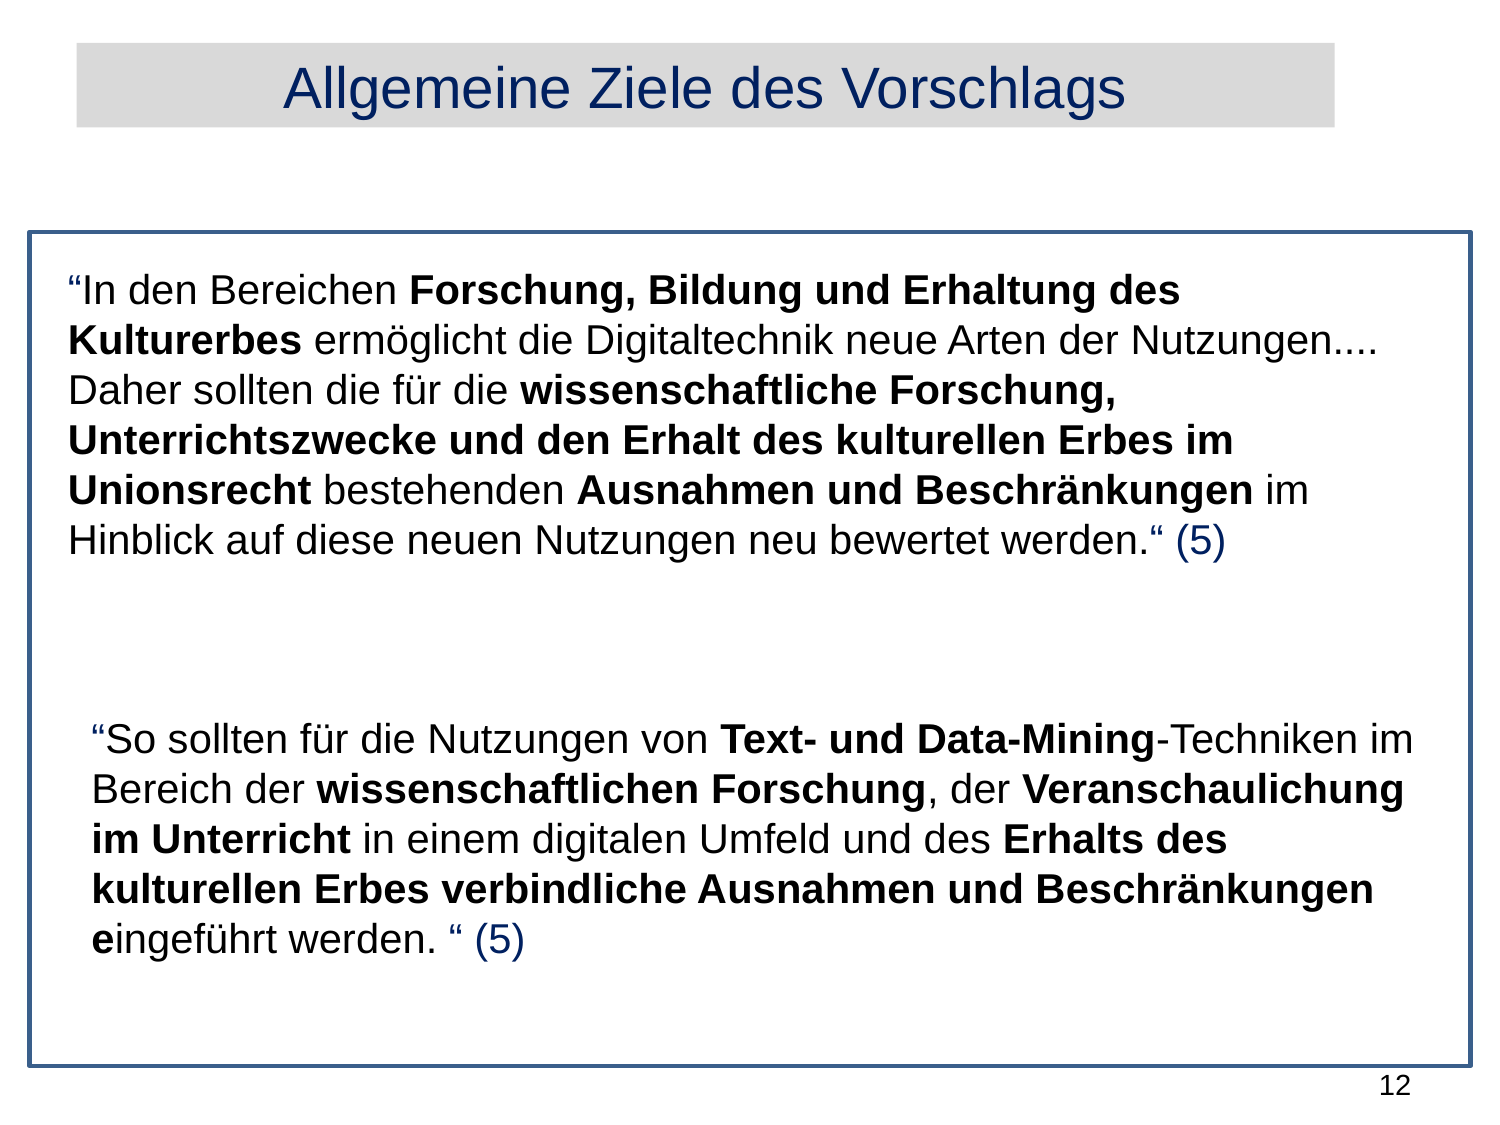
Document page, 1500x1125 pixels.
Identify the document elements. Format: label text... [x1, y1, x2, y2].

text_box [27, 230, 1473, 1068]
text_box “So sollten für die Nutzungen von Text- und Data-Mining-Techniken im Bereich der wissenschaftlichen Forschung, der Veranschaulichung im Unterricht in einem digitalen Umfeld und des Erhalts des kulturellen Erbes verbindliche Ausnahmen und Beschränkungen eingeführt werden. “ (5) [76, 704, 1459, 970]
text_box Allgemeine Ziele des Vorschlags [76, 42, 1335, 128]
text_box “In den Bereichen Forschung, Bildung und Erhaltung des Kulturerbes ermöglicht die Digitaltechnik neue Arten der Nutzungen.... Daher sollten die für die wissenschaftliche Forschung, Unterrichtszwecke und den Erhalt des kulturellen Erbes im Unionsrecht bestehenden Ausnahmen und Beschränkungen im Hinblick auf diese neuen Nutzungen neu bewertet werden.“ (5) [53, 255, 1436, 571]
